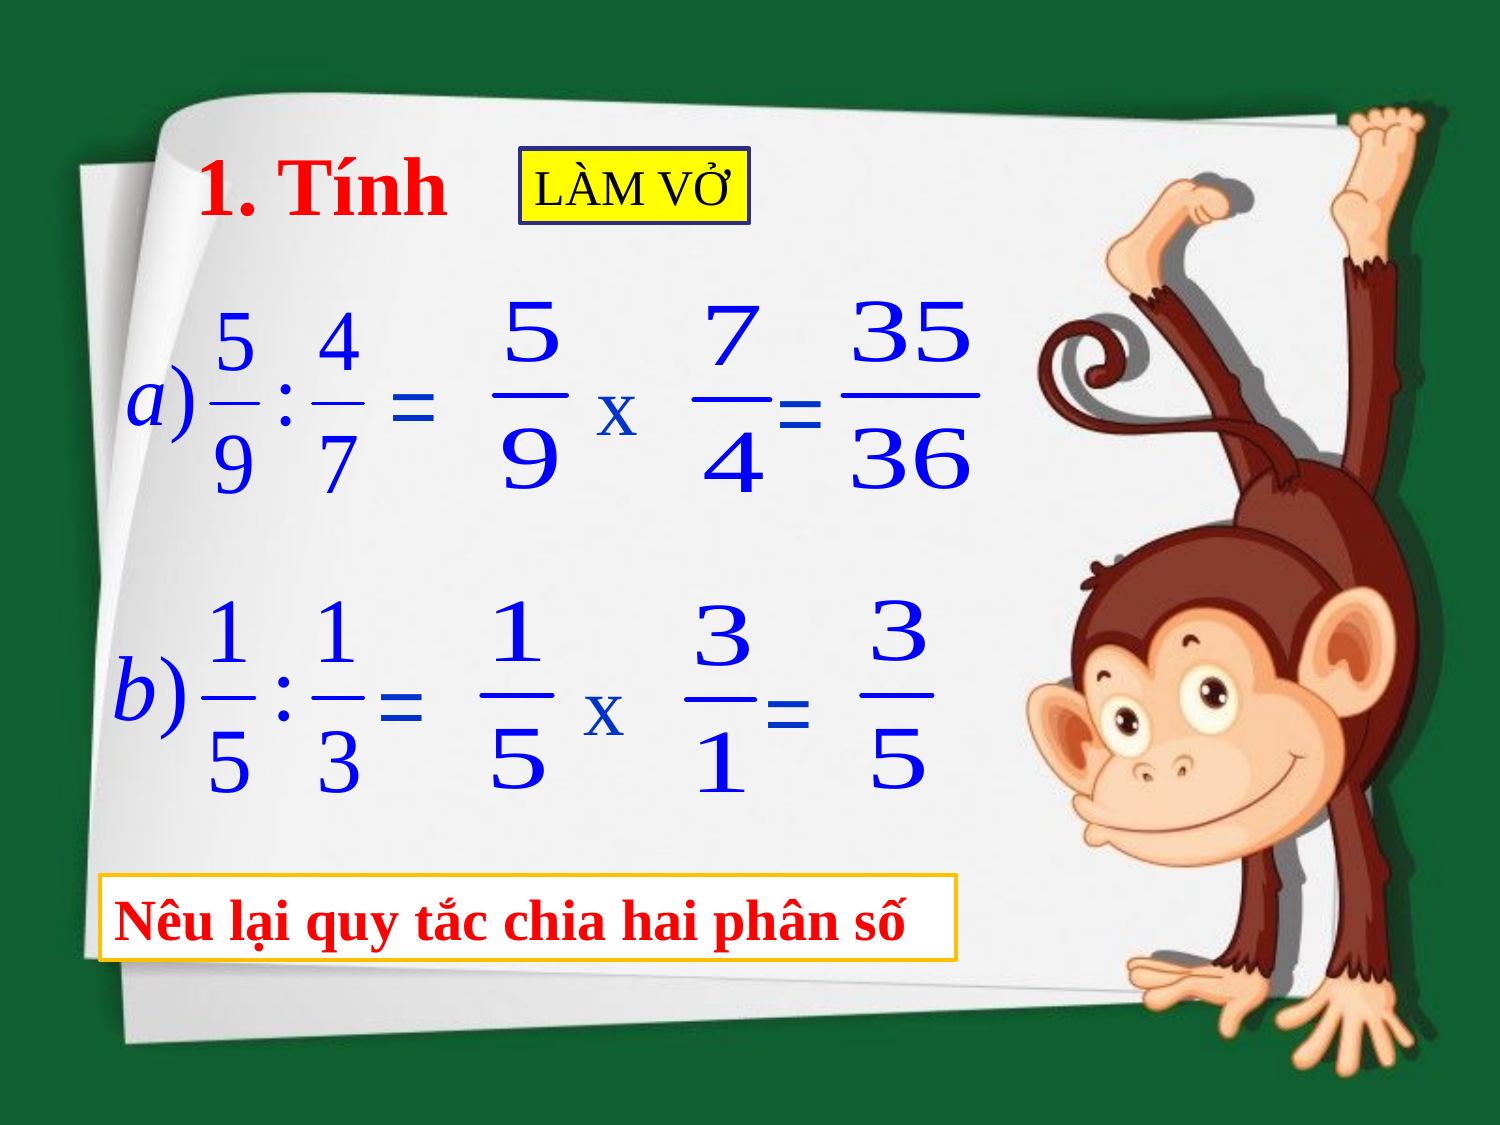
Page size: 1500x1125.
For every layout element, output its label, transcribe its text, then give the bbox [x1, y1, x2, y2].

text_box LÀM VỞ [518, 146, 751, 225]
picture [0, 0, 1500, 1125]
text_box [362, 574, 957, 813]
text_box Nêu lại quy tắc chia hai phân số [98, 873, 958, 962]
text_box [112, 287, 369, 513]
text_box 1. Tính [181, 125, 519, 240]
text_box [374, 274, 1001, 513]
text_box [99, 574, 361, 813]
